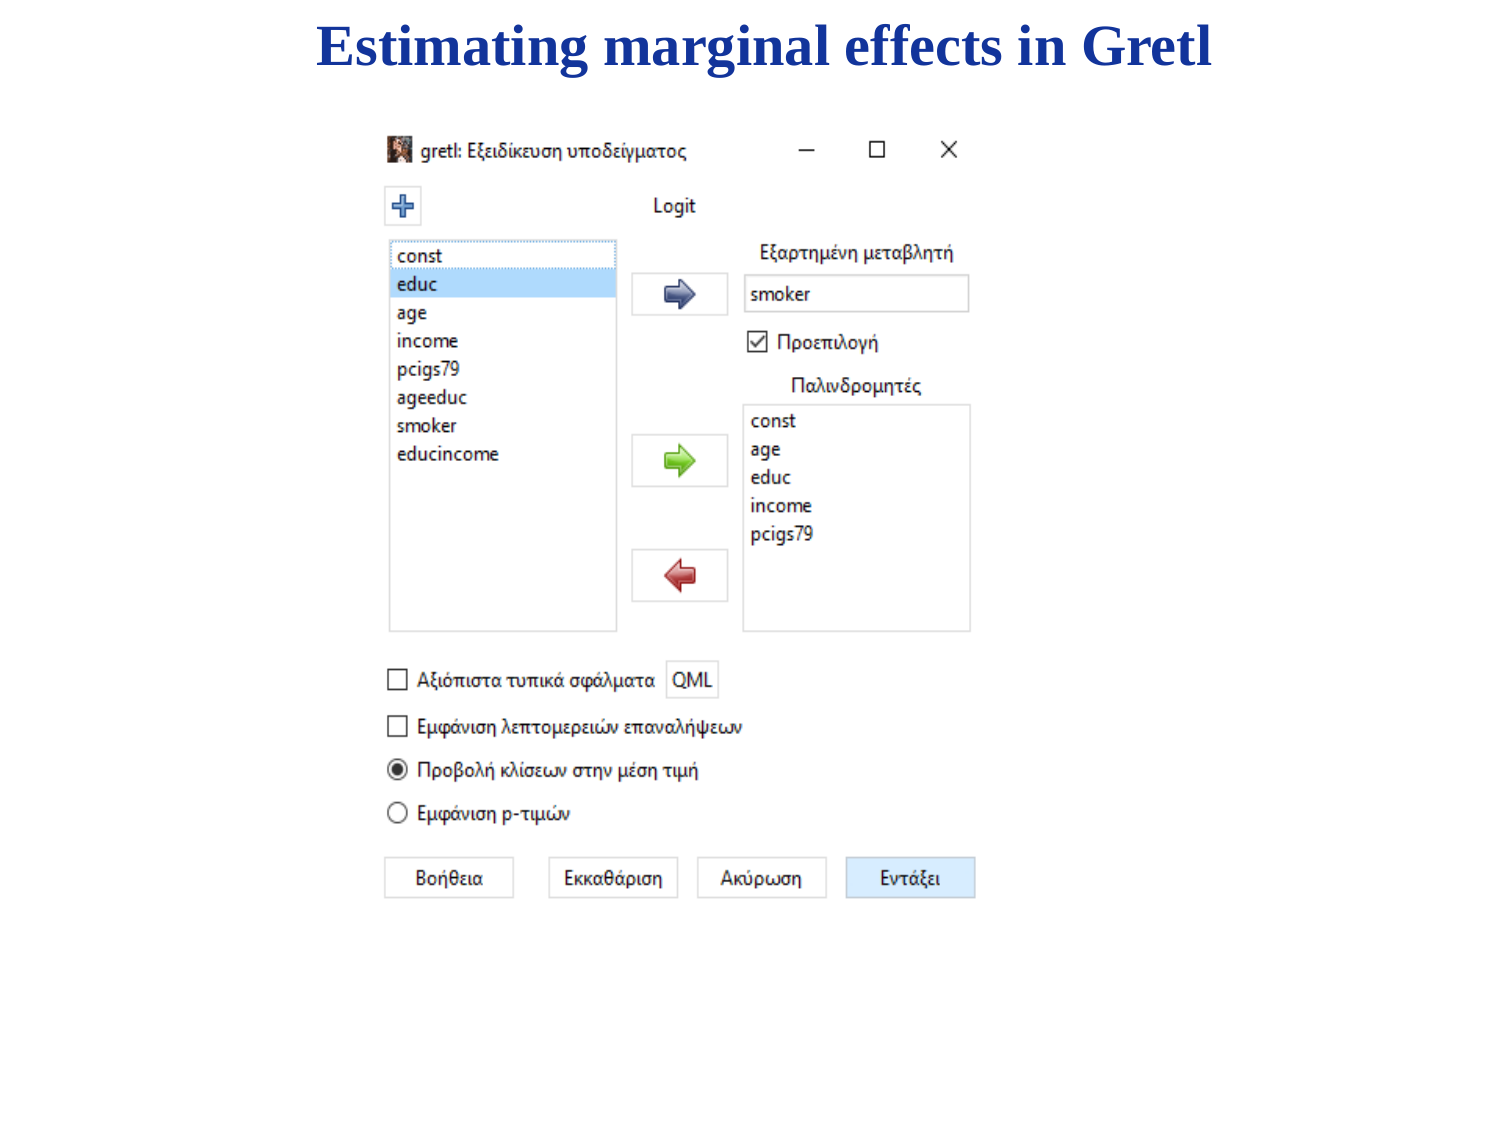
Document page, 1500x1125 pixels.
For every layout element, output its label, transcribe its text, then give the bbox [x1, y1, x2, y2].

picture [374, 128, 979, 908]
title Estimating marginal effects in Gretl [82, 1, 1447, 106]
